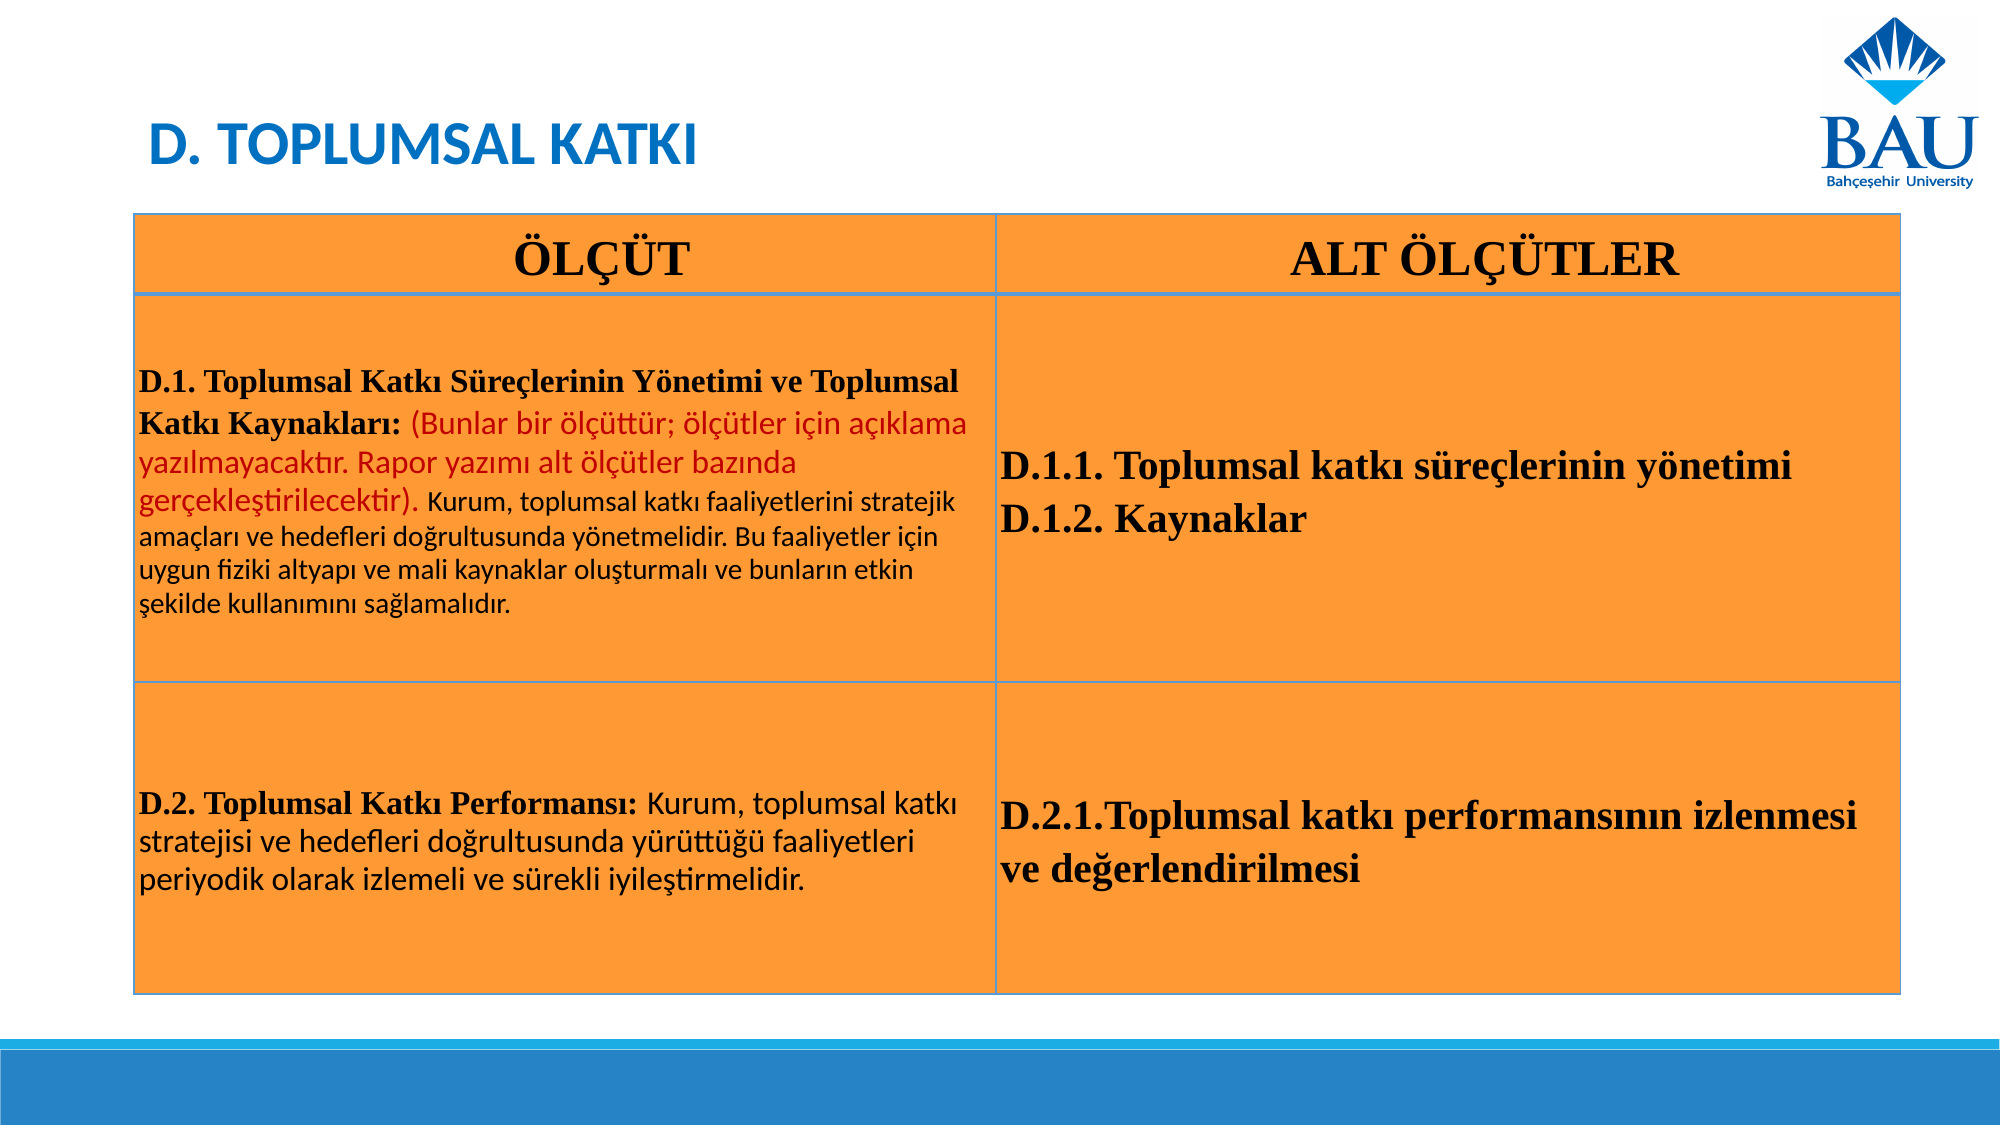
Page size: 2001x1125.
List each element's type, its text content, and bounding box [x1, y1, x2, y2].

table_cell D.2. Toplumsal Katkı Performansı: Kurum, toplumsal katkı stratejisi ve hedefleri doğrultusunda yürüttüğü faaliyetleri periyodik olarak izlemeli ve sürekli iyileştirmelidir. [135, 683, 995, 993]
table_cell D.1.1. Toplumsal katkı süreçlerinin yönetimi D.1.2. Kaynaklar [997, 296, 1900, 681]
table_header ÖLÇÜT [135, 215, 995, 292]
table_cell D.1. Toplumsal Katkı Süreçlerinin Yönetimi ve Toplumsal Katkı Kaynakları: (Bunlar bir ölçüttür; ölçütler için açıklama yazılmayacaktır. Rapor yazımı alt ölçütler bazında gerçekleştirilecektir). Kurum, toplumsal katkı faaliyetlerini stratejik amaçları ve hedefleri doğrultusunda yönetmelidir. Bu faaliyetler için uygun fiziki altyapı ve mali kaynaklar oluşturmalı ve bunların etkin şekilde kullanımını sağlamalıdır. [135, 296, 995, 681]
picture [1819, 14, 1979, 189]
title D. TOPLUMSAL KATKI [134, 47, 1816, 186]
table_cell D.2.1.Toplumsal katkı performansının izlenmesi ve değerlendirilmesi [997, 683, 1900, 993]
table_header ALT ÖLÇÜTLER [997, 215, 1900, 292]
